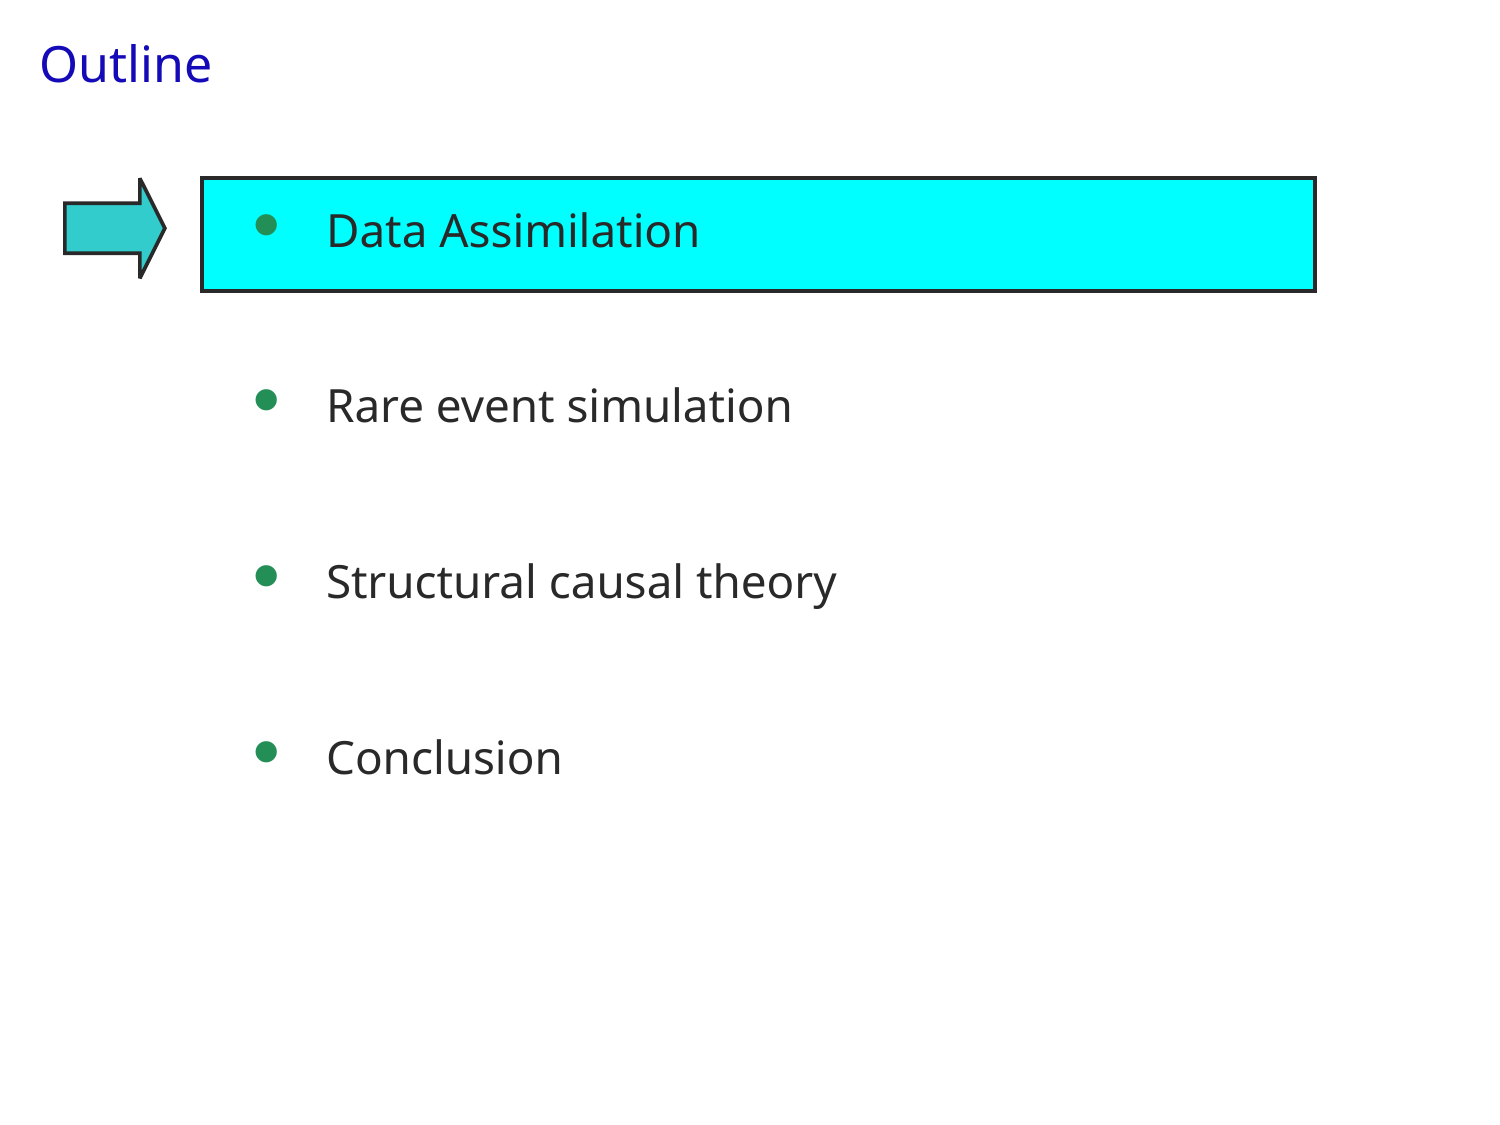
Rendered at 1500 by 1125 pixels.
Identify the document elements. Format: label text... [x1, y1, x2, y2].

text_box [64, 178, 165, 279]
text_box [202, 178, 1315, 291]
list Data Assimilation Rare event simulation Structural causal theory Conclusion [237, 200, 1325, 1000]
title Outline [24, 12, 1463, 113]
